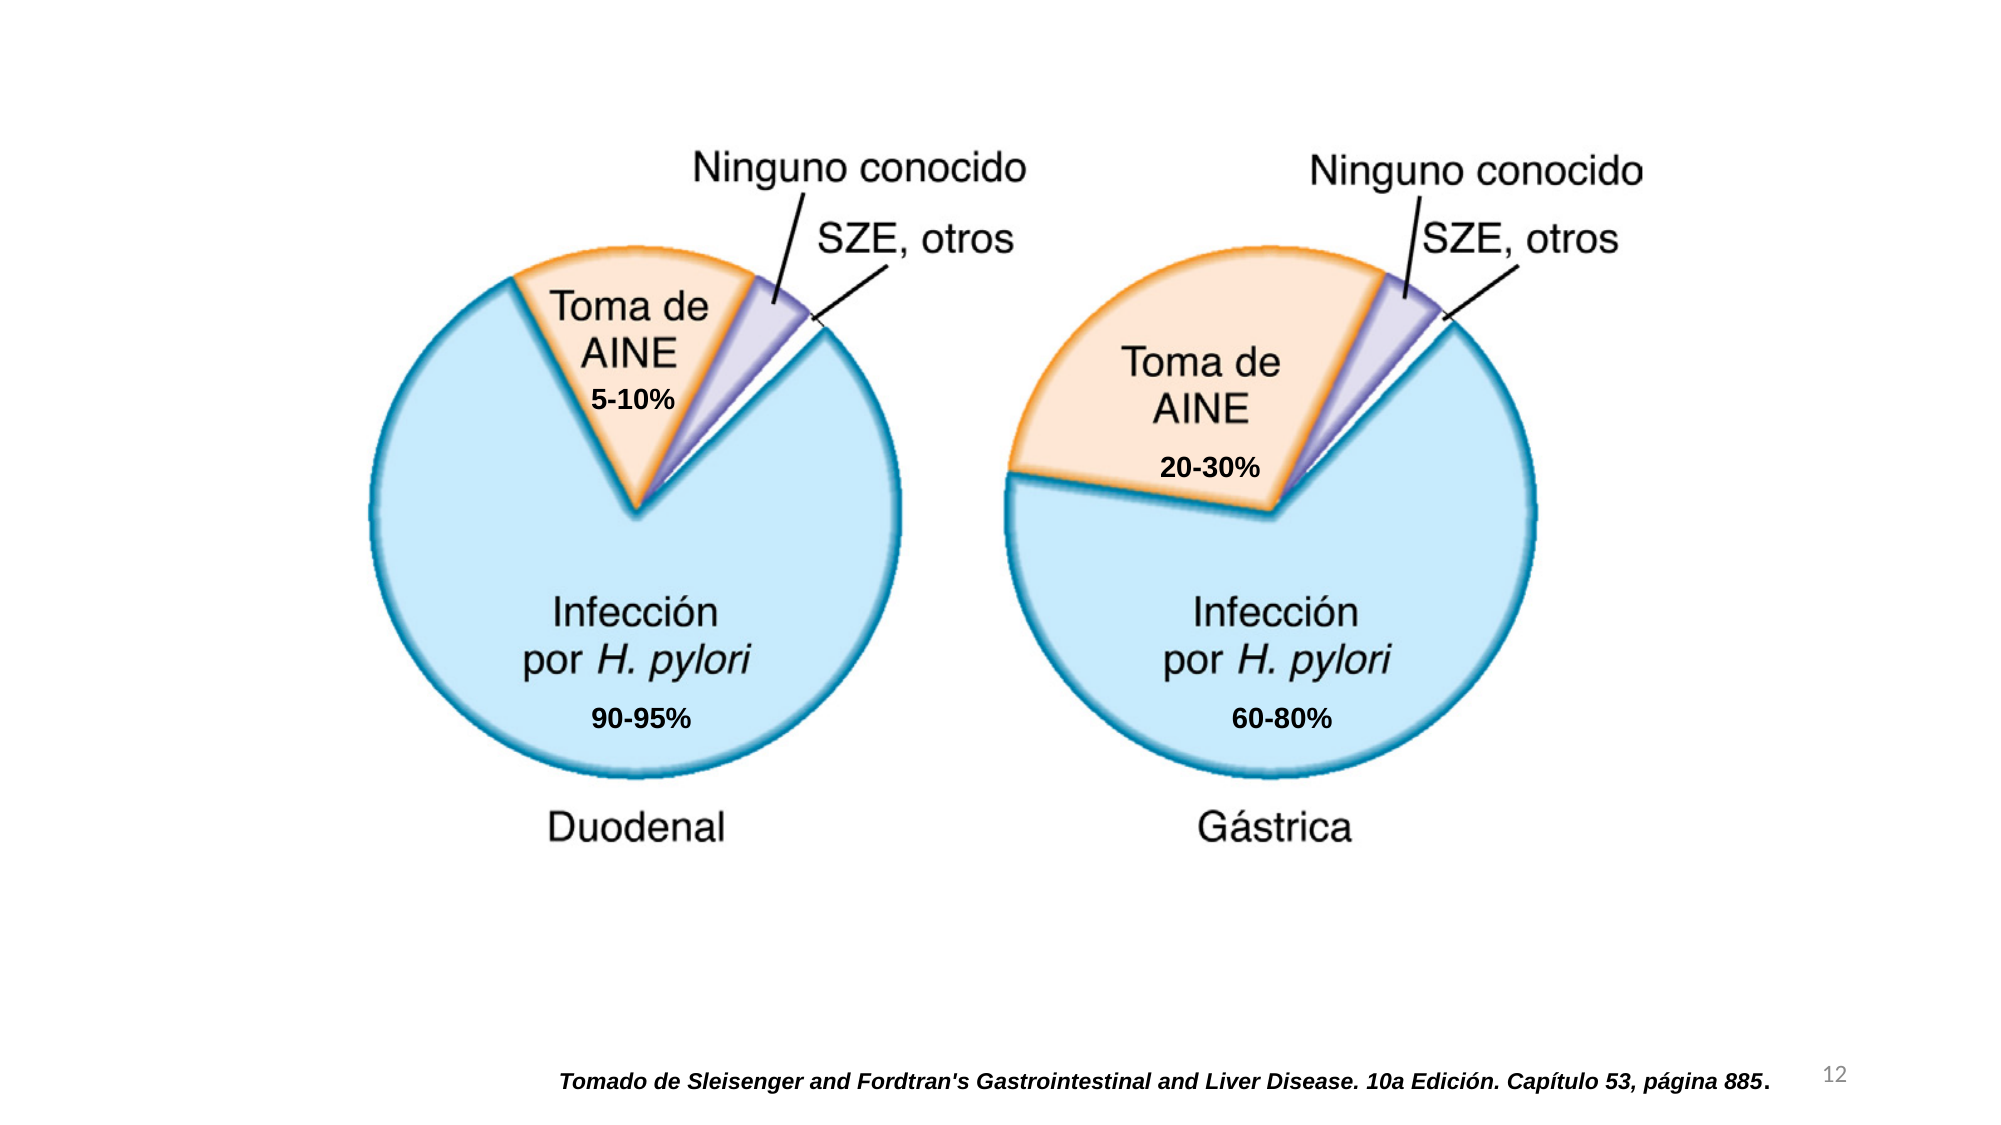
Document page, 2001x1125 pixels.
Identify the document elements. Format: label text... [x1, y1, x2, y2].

text_box Tomado de Sleisenger and Fordtran's Gastrointestinal and Liver Disease. 10a Edición. Capítulo 53, página 885. [544, 1041, 1822, 1102]
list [357, 145, 1643, 860]
slide_number 12 [1412, 1042, 1863, 1103]
